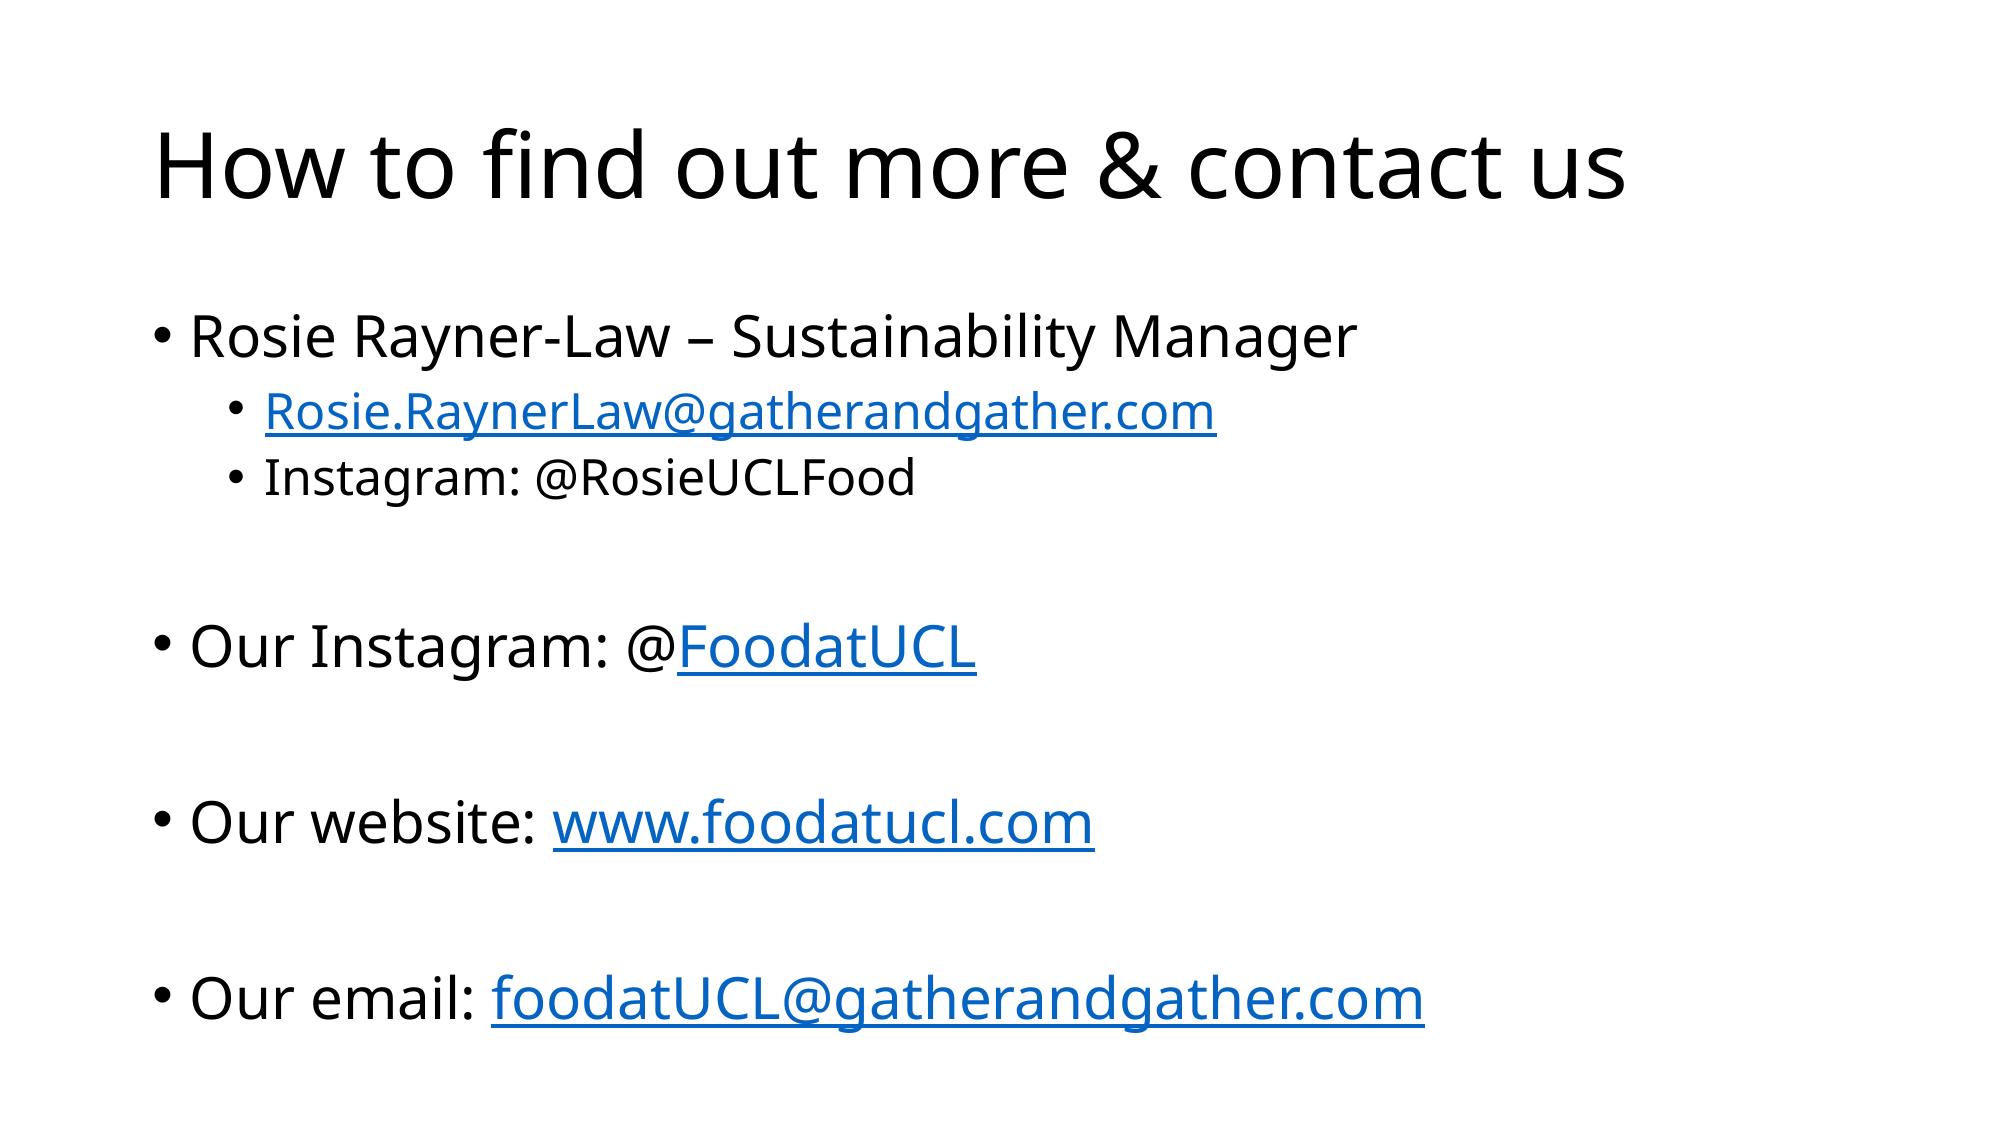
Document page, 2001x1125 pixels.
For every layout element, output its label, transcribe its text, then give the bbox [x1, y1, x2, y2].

title How to find out more & contact us [137, 59, 1863, 278]
list Rosie Rayner-Law – Sustainability Manager Rosie.RaynerLaw@gatherandgather.com Instagram: @RosieUCLFood Our Instagram: @FoodatUCL Our website: www.foodatucl.com Our email: foodatUCL@gatherandgather.com [137, 299, 1863, 1014]
